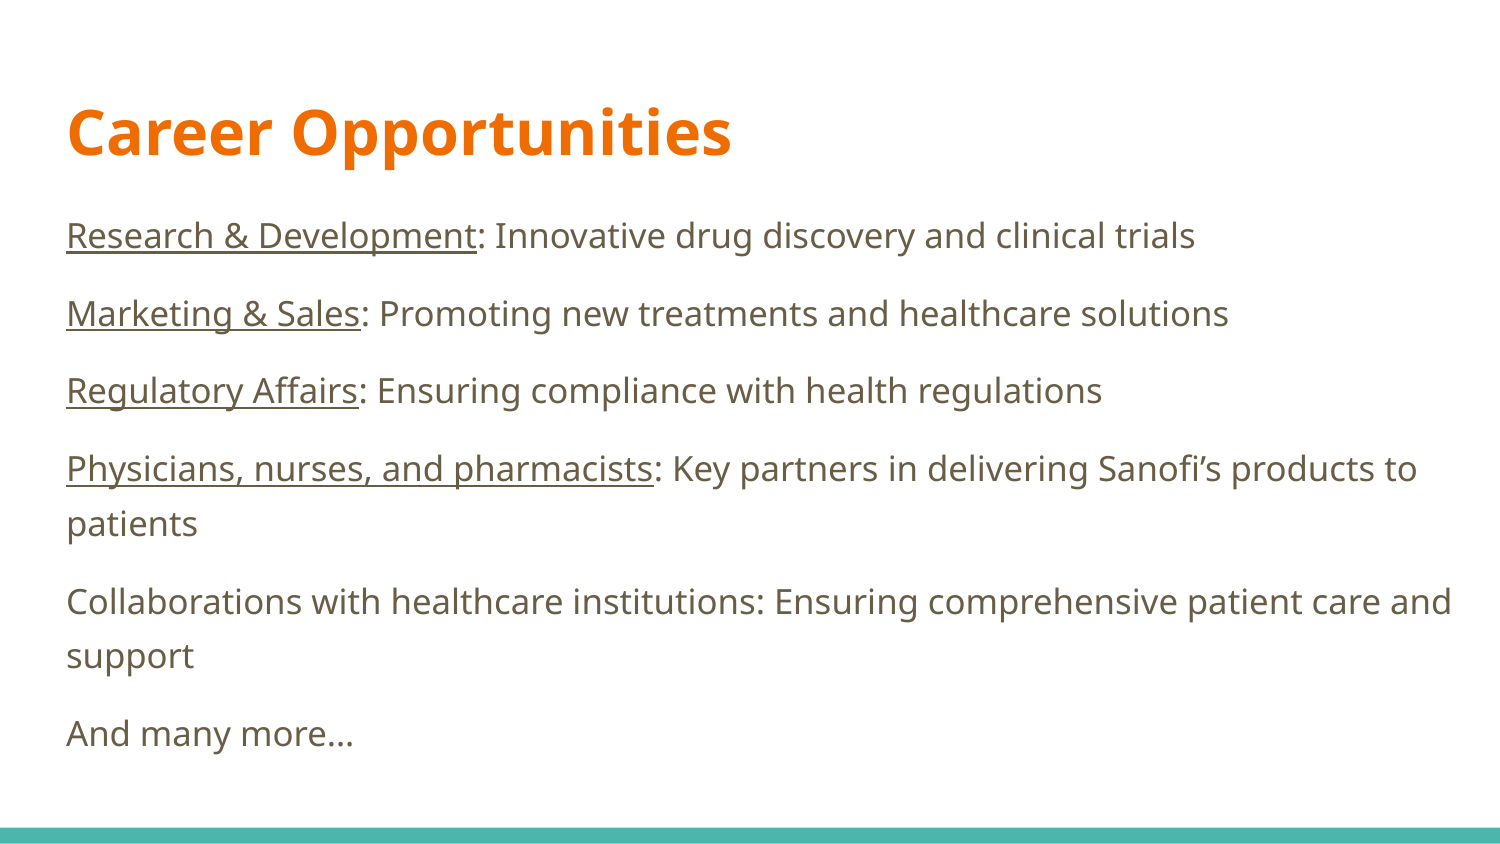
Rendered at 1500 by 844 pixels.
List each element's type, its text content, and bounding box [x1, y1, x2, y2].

list Research & Development: Innovative drug discovery and clinical trials Marketing & Sales: Promoting new treatments and healthcare solutions Regulatory Affairs: Ensuring compliance with health regulations Physicians, nurses, and pharmacists: Key partners in delivering Sanofi’s products to patients Collaborations with healthcare institutions: Ensuring comprehensive patient care and support And many more… [51, 189, 1473, 776]
title Career Opportunities [51, 72, 1449, 189]
